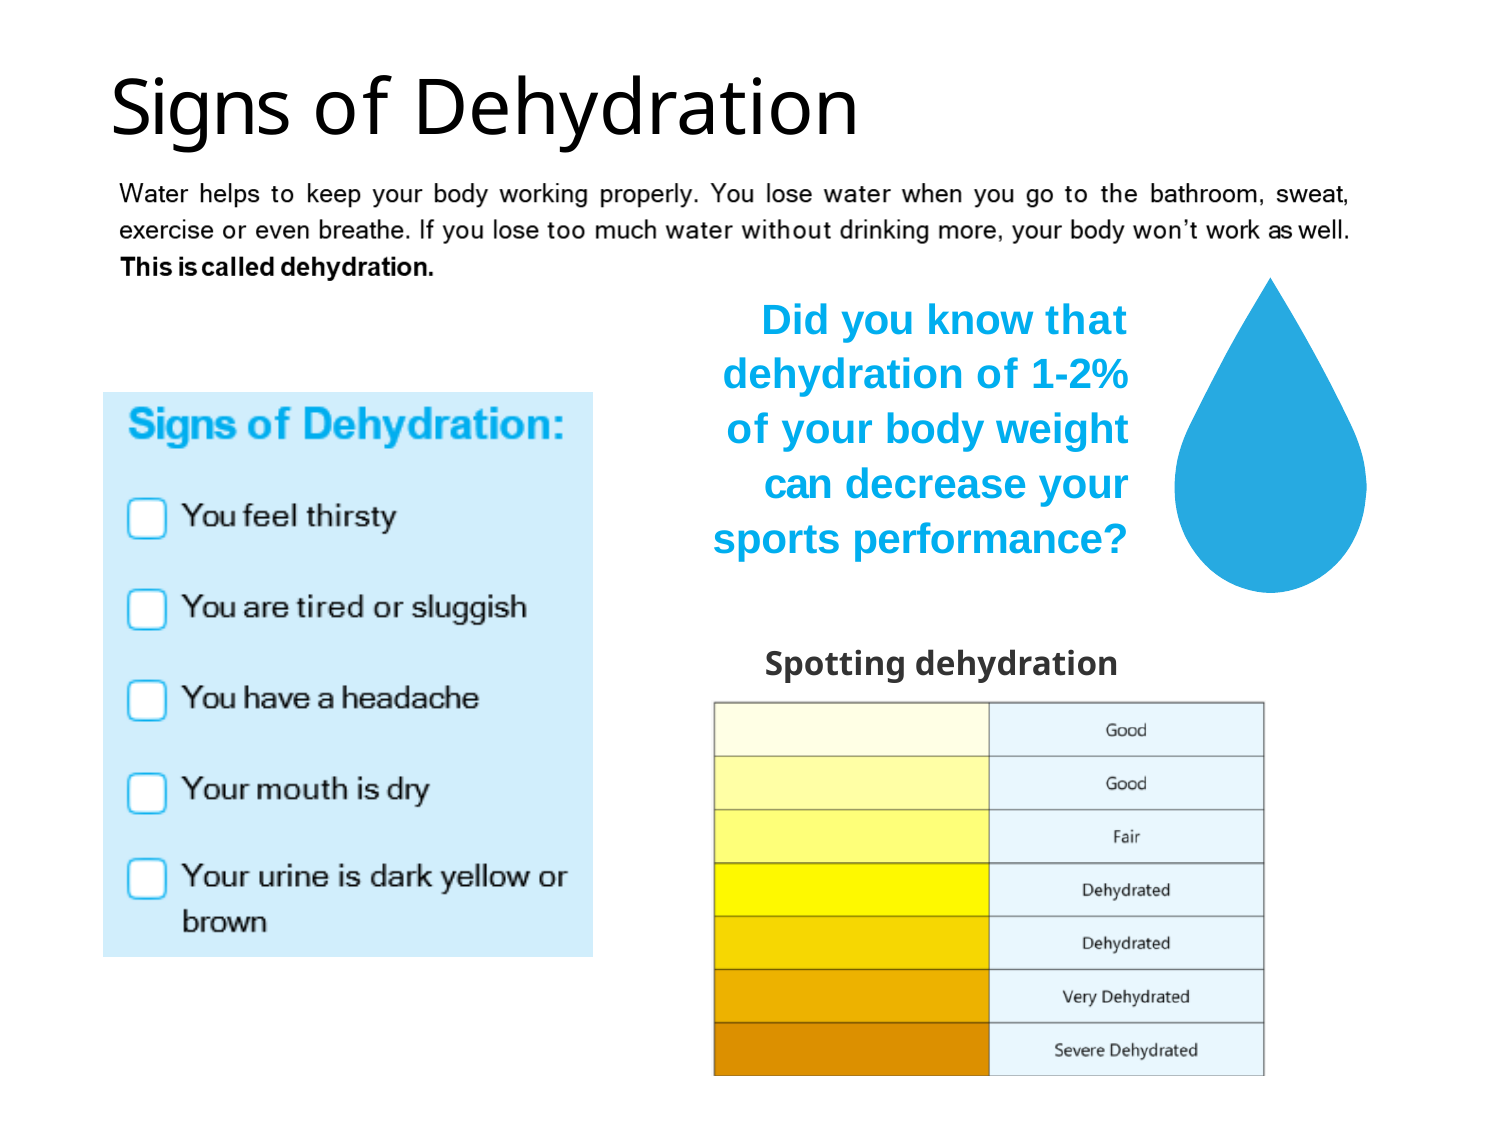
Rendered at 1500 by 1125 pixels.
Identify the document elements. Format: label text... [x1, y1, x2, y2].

list Did you know that dehydration of 1-2% of your body weight can decrease your sports performance? [684, 298, 1130, 926]
picture [103, 168, 1365, 298]
text_box Signs of Dehydration [103, 37, 1245, 150]
picture [711, 700, 1266, 1076]
text_box Spotting dehydration [749, 634, 1162, 700]
text_box [1174, 298, 1367, 593]
picture [103, 392, 593, 957]
